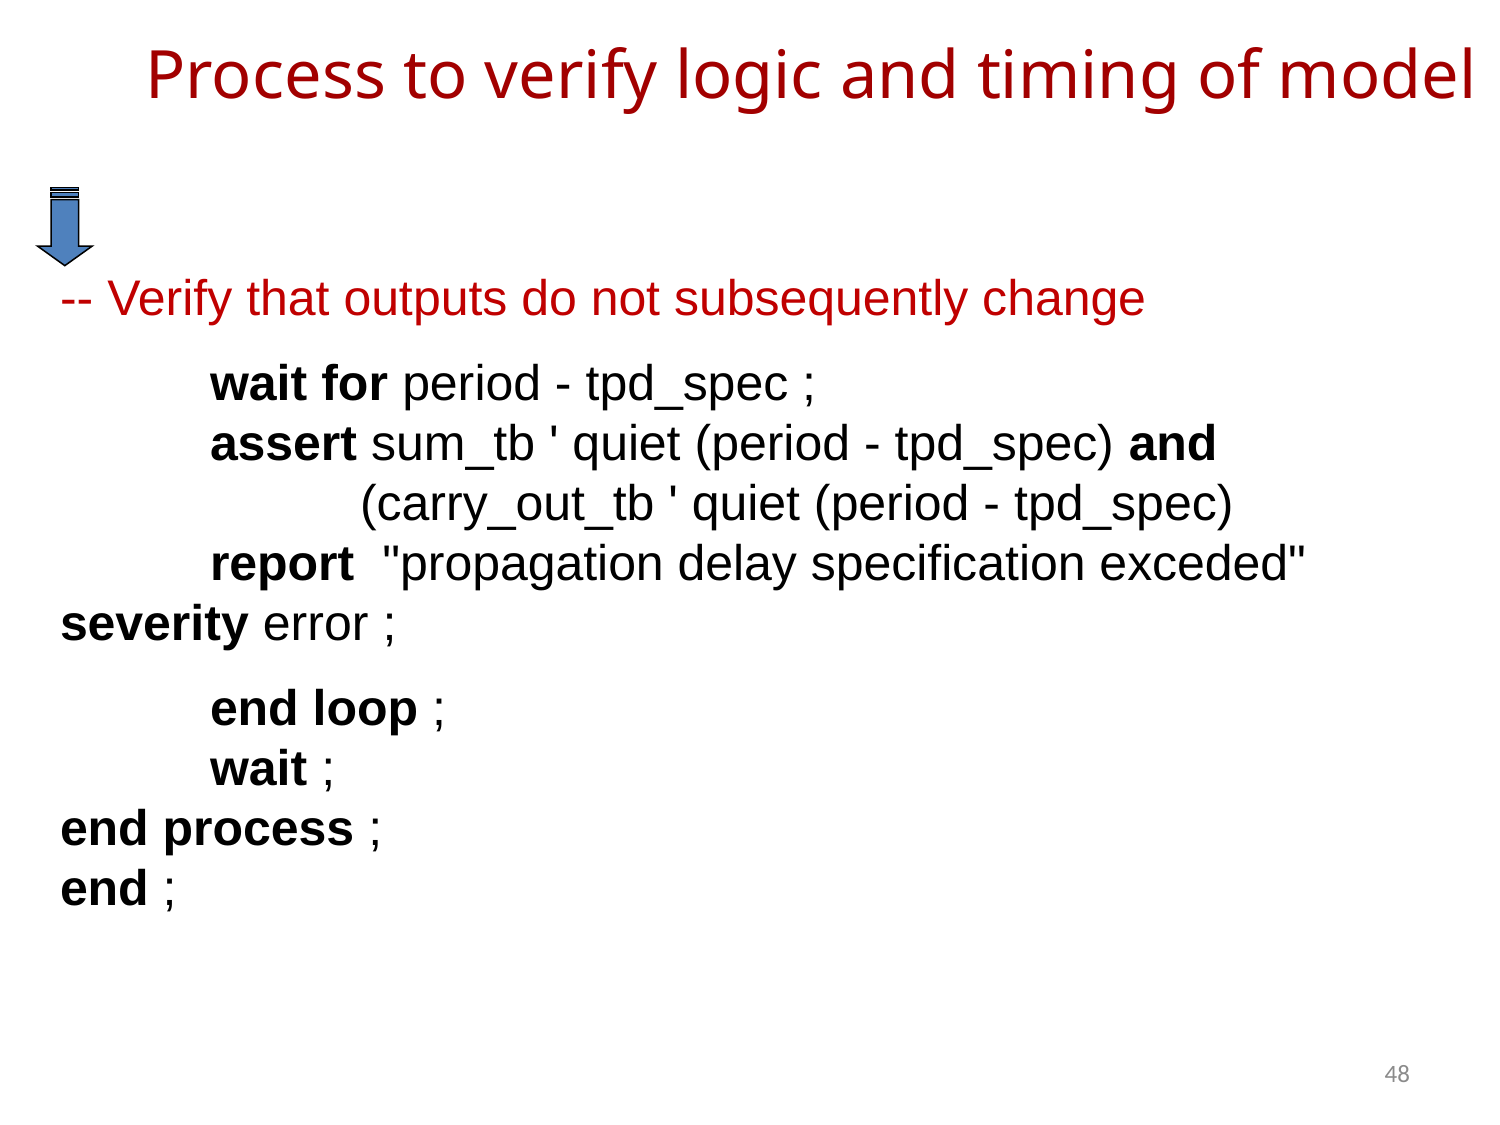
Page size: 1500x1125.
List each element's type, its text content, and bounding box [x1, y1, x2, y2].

text_box [37, 199, 93, 266]
slide_number 48 [1074, 1042, 1425, 1103]
text_box [51, 192, 79, 198]
title Process to verify logic and timing of model [50, 19, 1494, 125]
text_box -- Verify that outputs do not subsequently change wait for period - tpd_spec ; assert sum_tb ' quiet (period - tpd_spec) and (carry_out_tb ' quiet (period - tpd_spec) report "propagation delay specification exceded" severity error ; end loop ; wait ; end process ; end ; [45, 257, 1478, 983]
